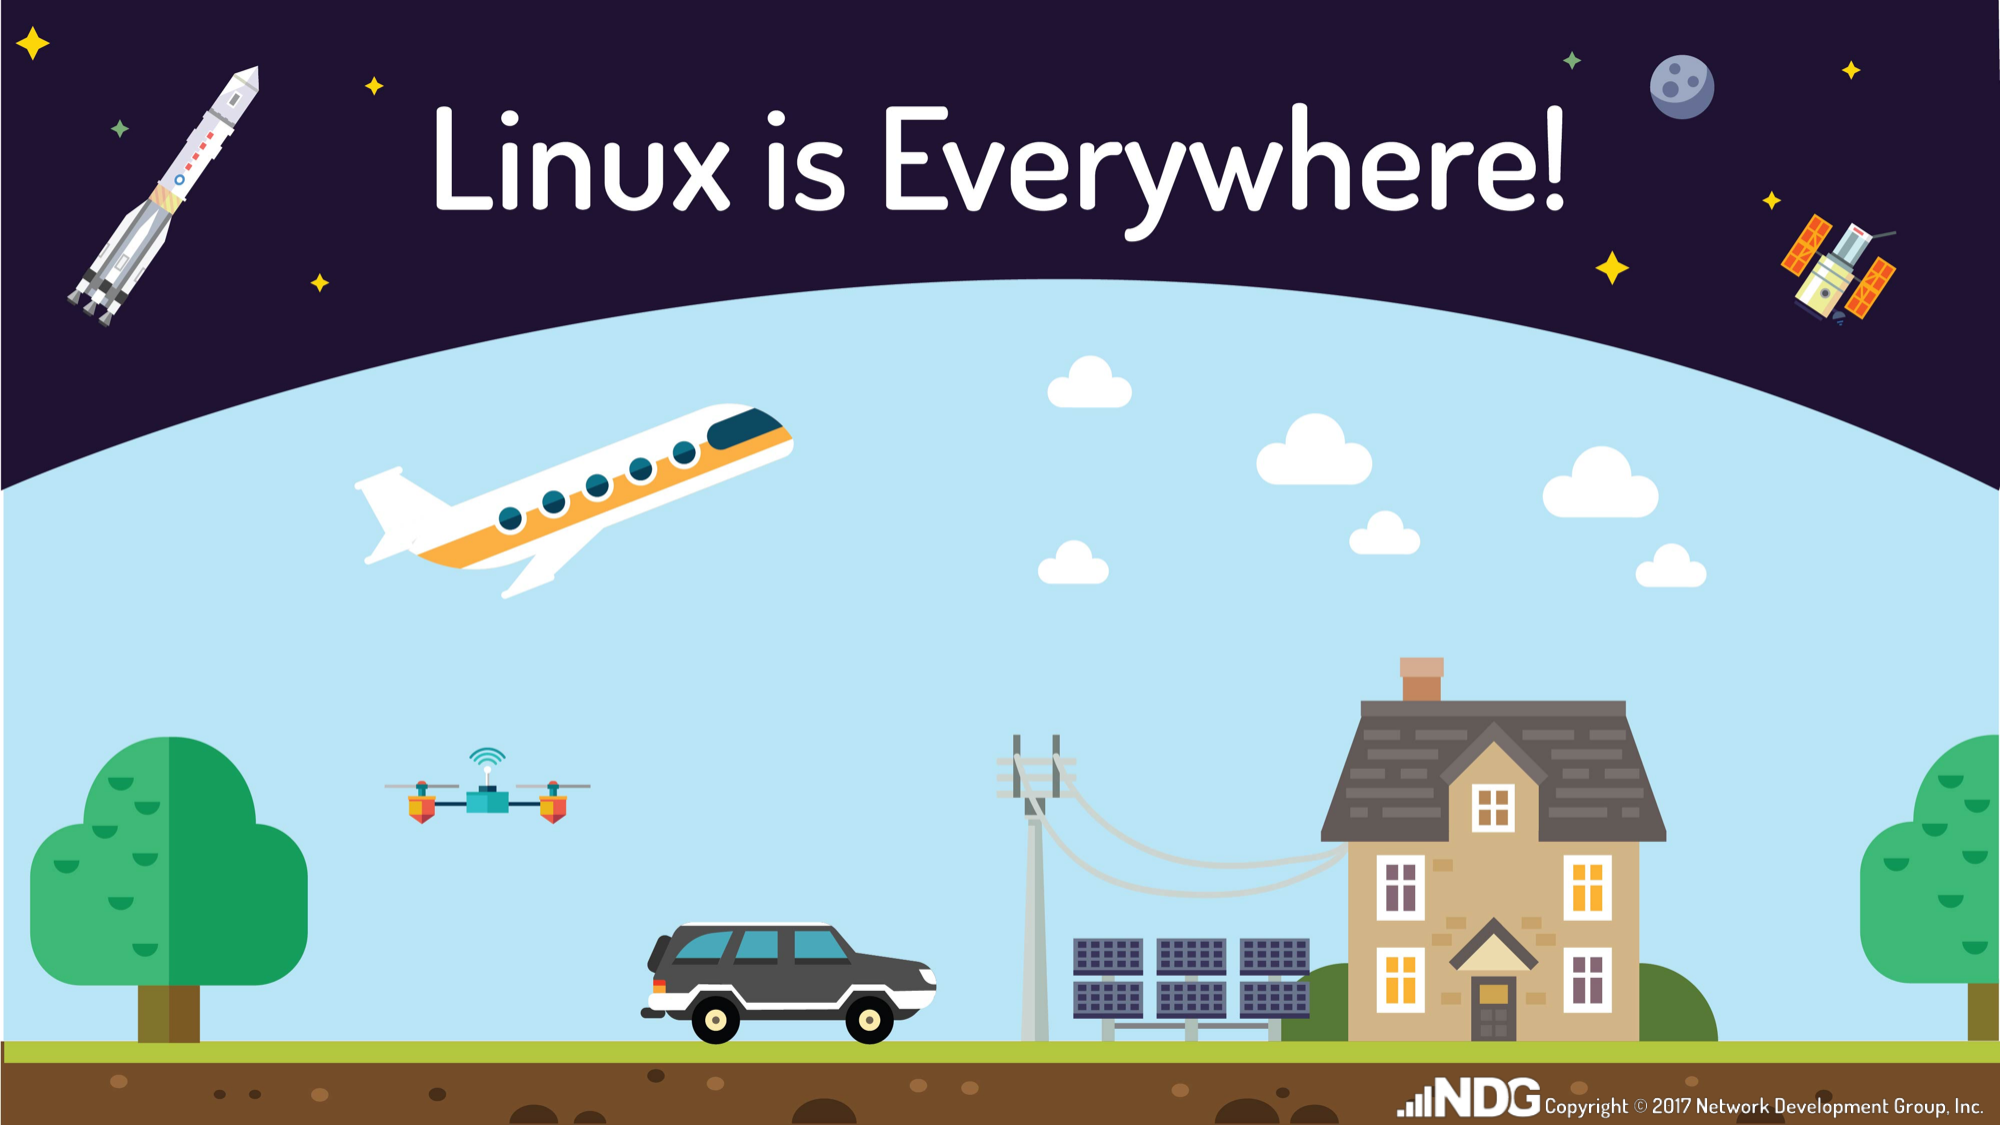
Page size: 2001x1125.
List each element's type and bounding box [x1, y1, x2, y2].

picture [1384, 1059, 2000, 1125]
list [0, 0, 2000, 1125]
